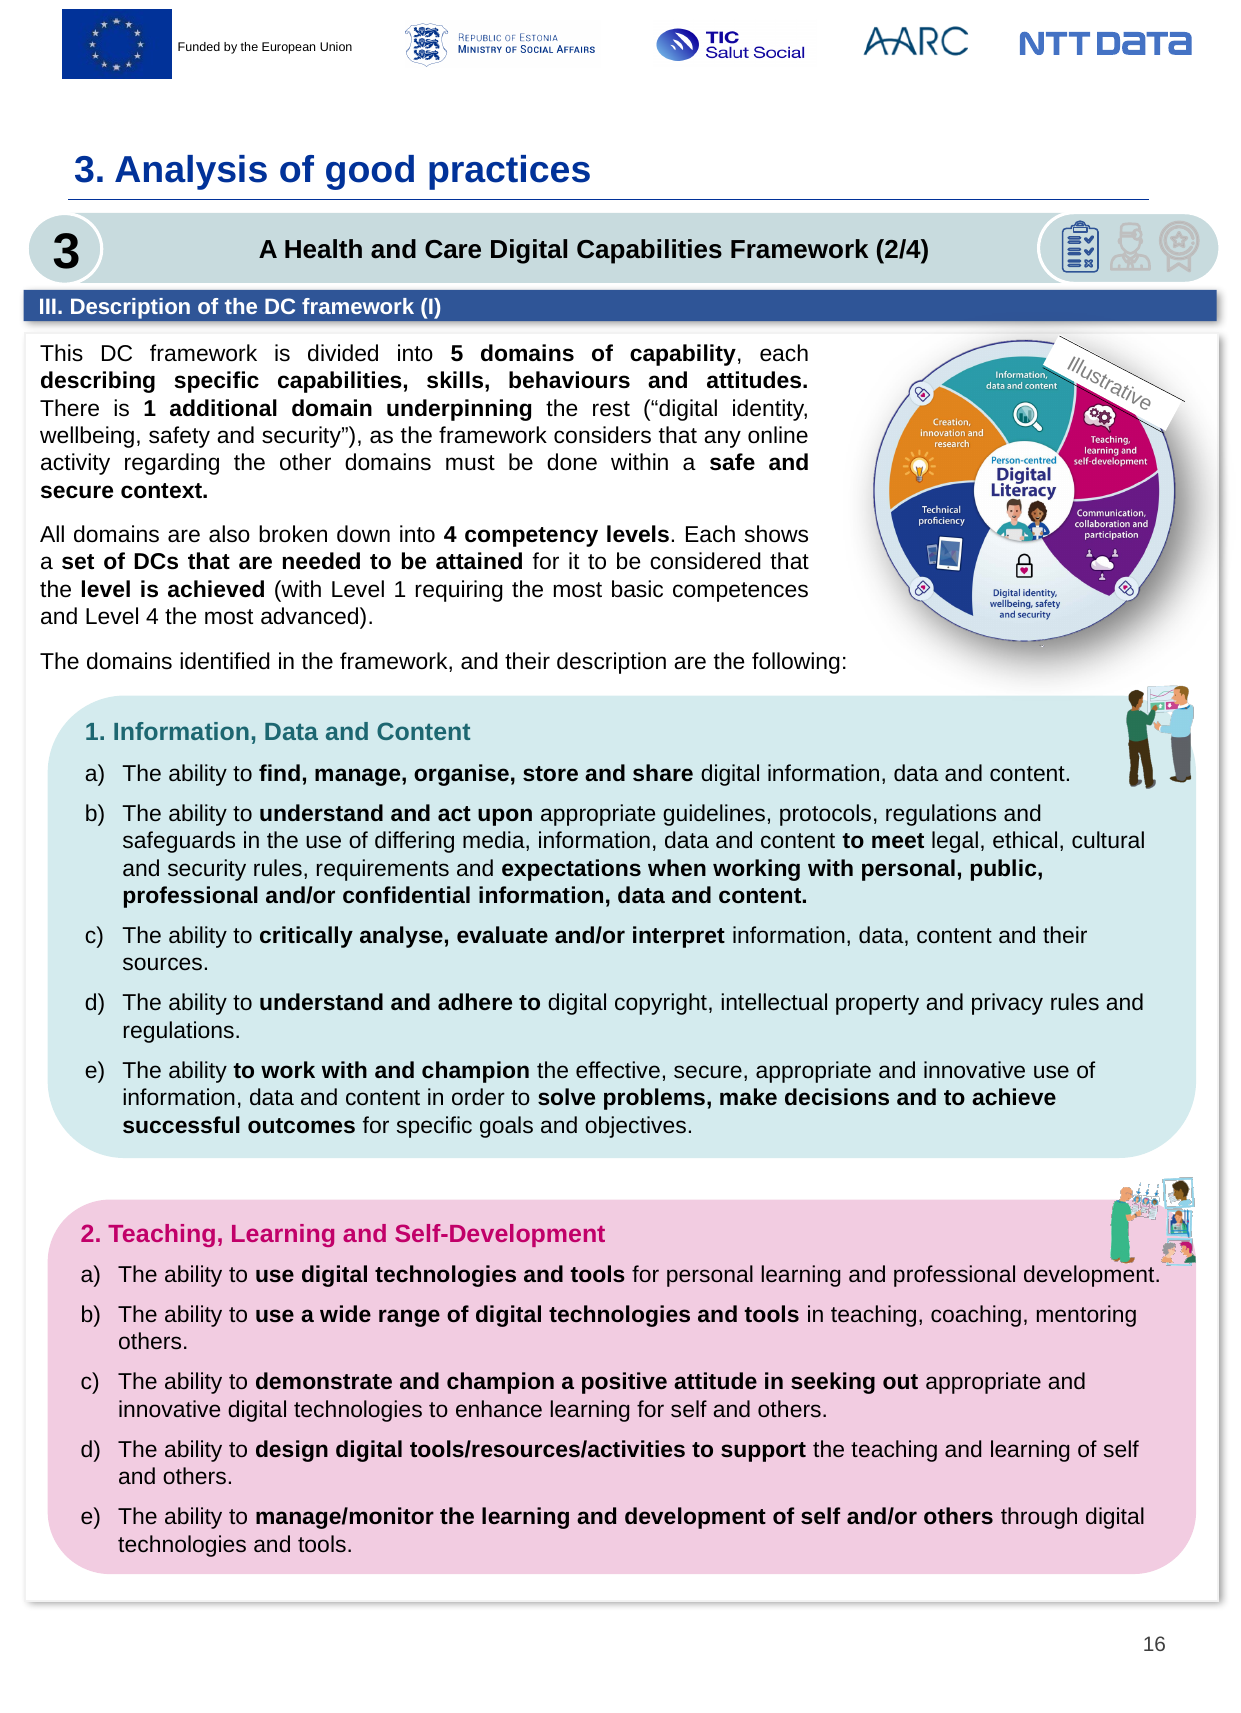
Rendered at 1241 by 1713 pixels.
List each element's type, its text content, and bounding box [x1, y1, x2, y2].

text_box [1038, 212, 1220, 284]
text_box III. Description of the DC framework (I) [23, 289, 1218, 322]
picture [863, 20, 974, 67]
picture [653, 19, 817, 67]
picture [867, 336, 1181, 647]
text_box 16 [901, 1597, 1181, 1689]
text_box The domains identified in the framework, and their description are the following: [24, 332, 1219, 1602]
text_box 3 [26, 212, 103, 286]
text_box 3. Analysis of good practices [59, 111, 1181, 229]
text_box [47, 680, 1199, 1575]
picture [62, 9, 172, 79]
text_box A Health and Care Digital Capabilities Framework (2/4) [81, 229, 1038, 283]
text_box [1036, 335, 1185, 434]
text_box This DC framework is divided into 5 domains of capability, each describing specific capabilities, skills, behaviours and attitudes. There is 1 additional domain underpinning the rest (“digital identity, wellbeing, safety and security”), as the framework considers that any online activity regarding the other domains must be done within a safe and secure context. All domains are also broken down into 4 competency levels. Each shows a set of DCs that are needed to be attained for it to be considered that the level is achieved (with Level 1 requiring the most basic competences and Level 4 the most advanced). [25, 330, 824, 637]
text_box 44 [859, 332, 1219, 680]
picture [405, 20, 601, 68]
